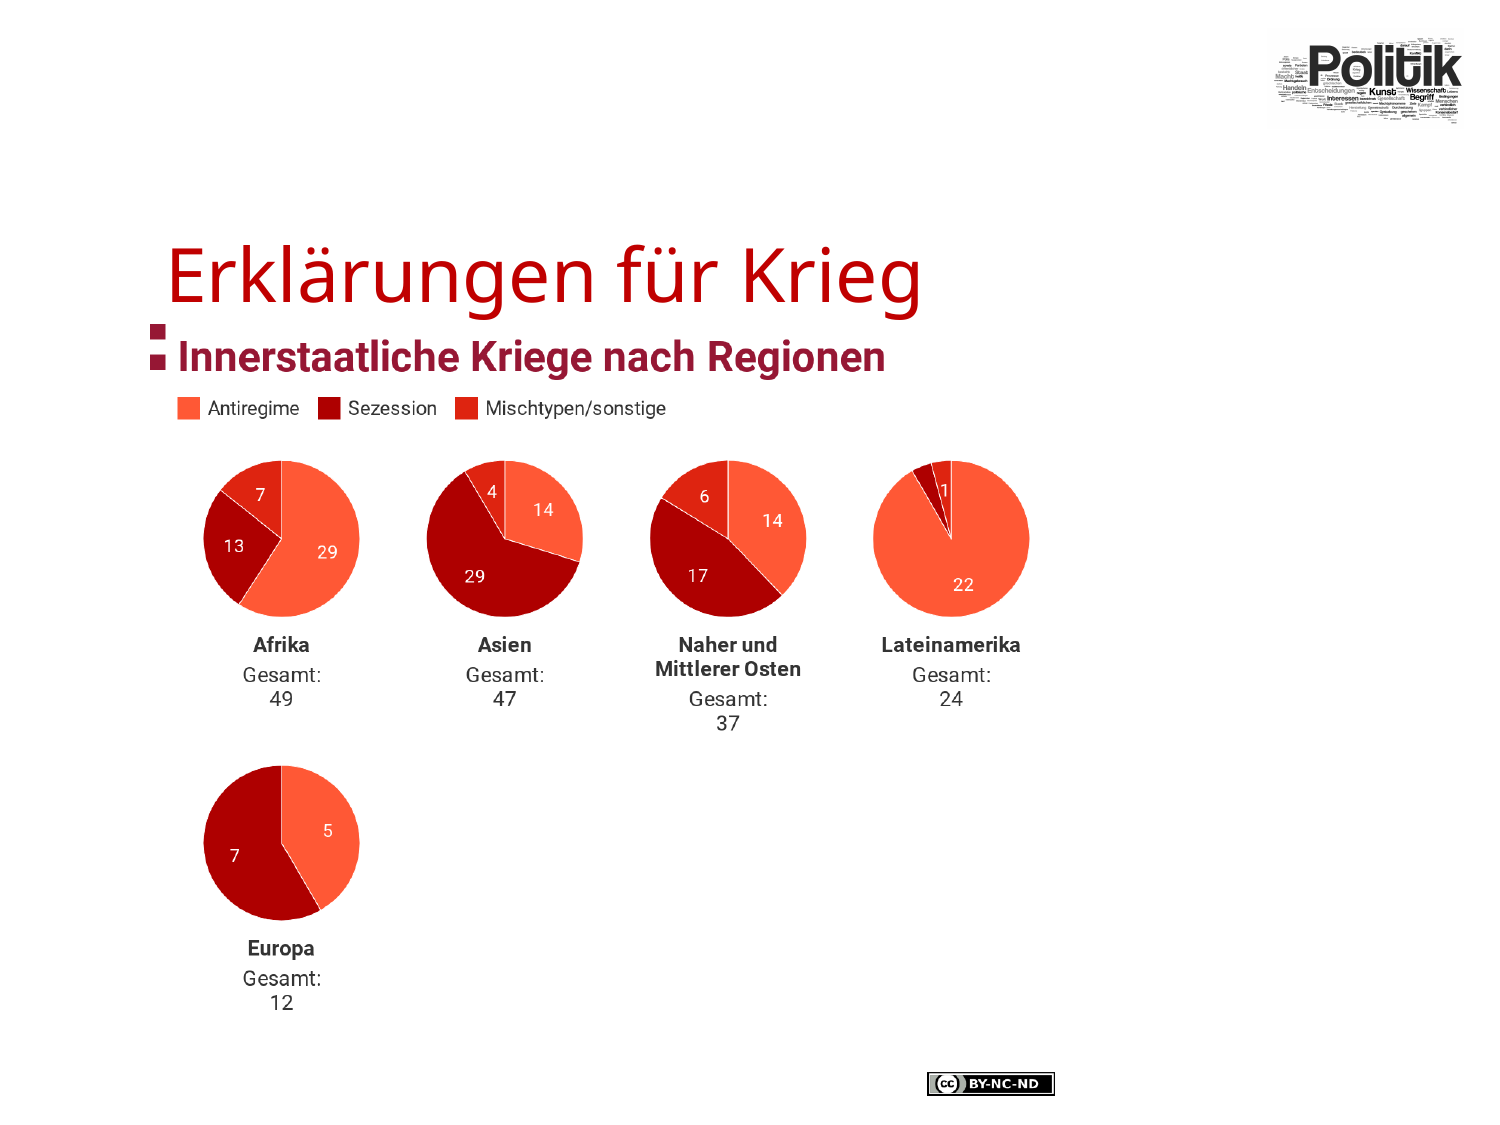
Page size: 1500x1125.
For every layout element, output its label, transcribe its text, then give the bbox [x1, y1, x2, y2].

title Erklärungen für Krieg [150, 137, 1350, 325]
picture [149, 324, 1055, 1100]
